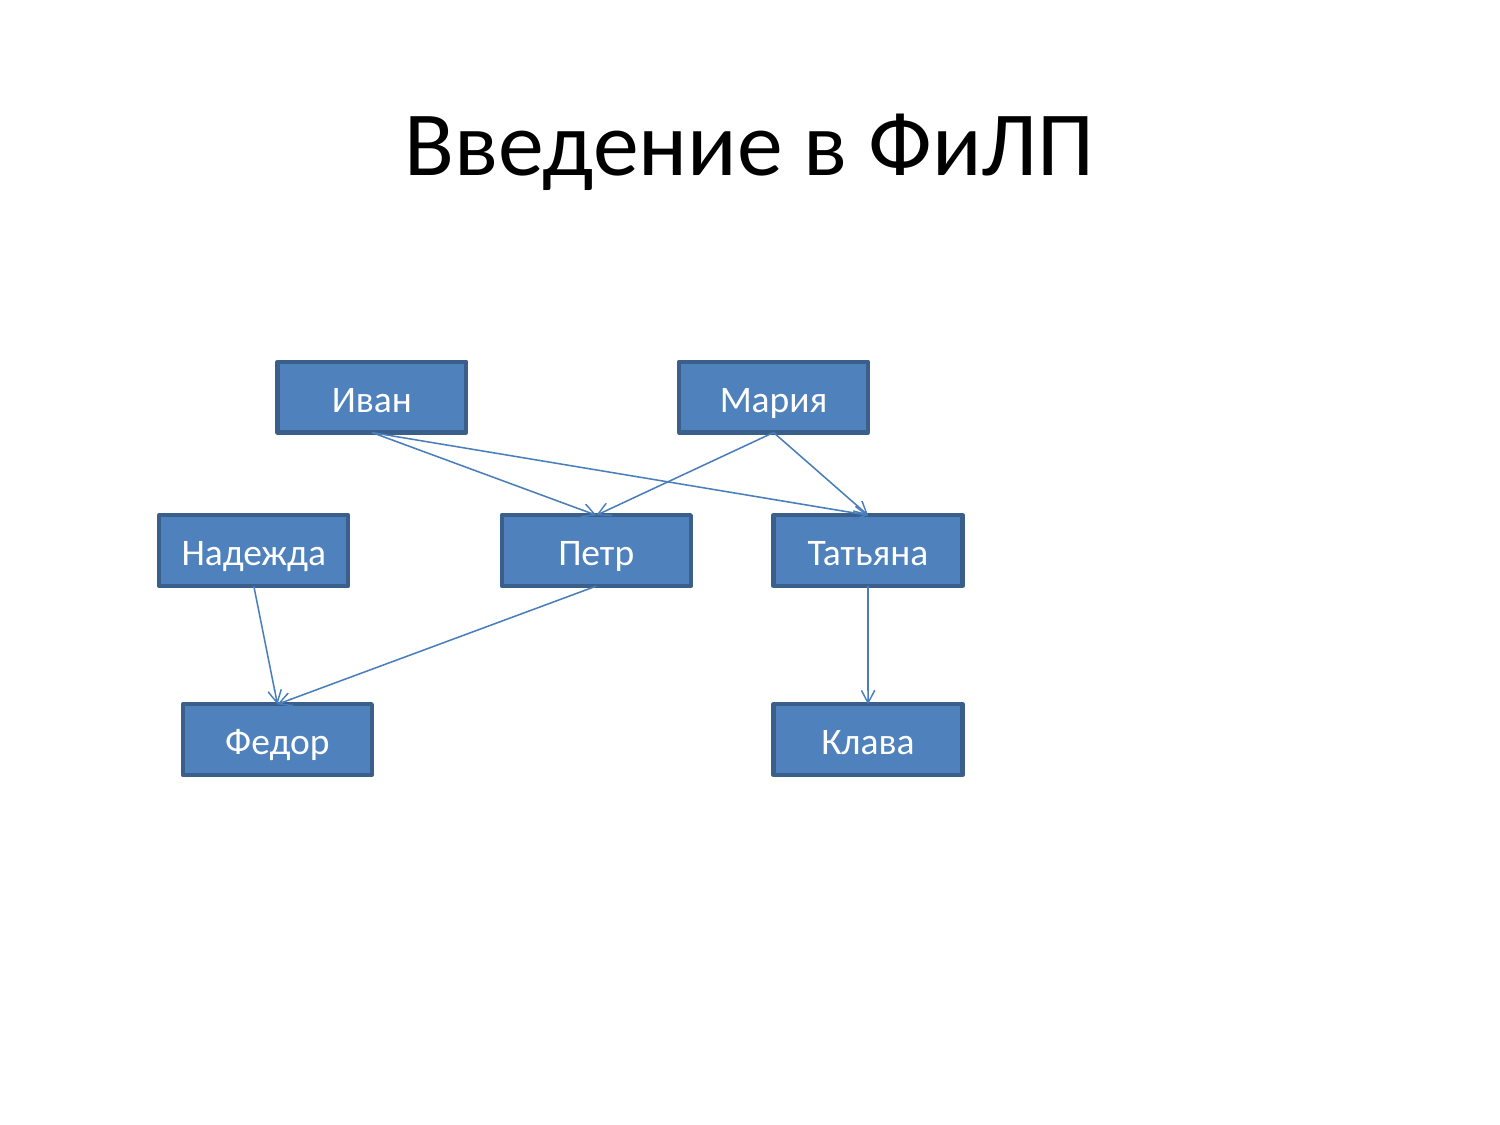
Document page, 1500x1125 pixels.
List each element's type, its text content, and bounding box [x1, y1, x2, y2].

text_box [773, 432, 869, 516]
text_box Мария [677, 360, 870, 431]
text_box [371, 432, 594, 516]
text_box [253, 585, 276, 705]
text_box Федор [181, 702, 374, 777]
text_box Петр [500, 525, 693, 588]
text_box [277, 585, 597, 705]
list [75, 262, 1425, 1005]
text_box Иван [275, 360, 468, 435]
text_box Надежда [157, 513, 350, 588]
text_box Татьяна [771, 513, 965, 588]
title Введение в ФиЛП [75, 45, 1425, 233]
text_box Клава [771, 702, 965, 777]
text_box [596, 432, 771, 516]
